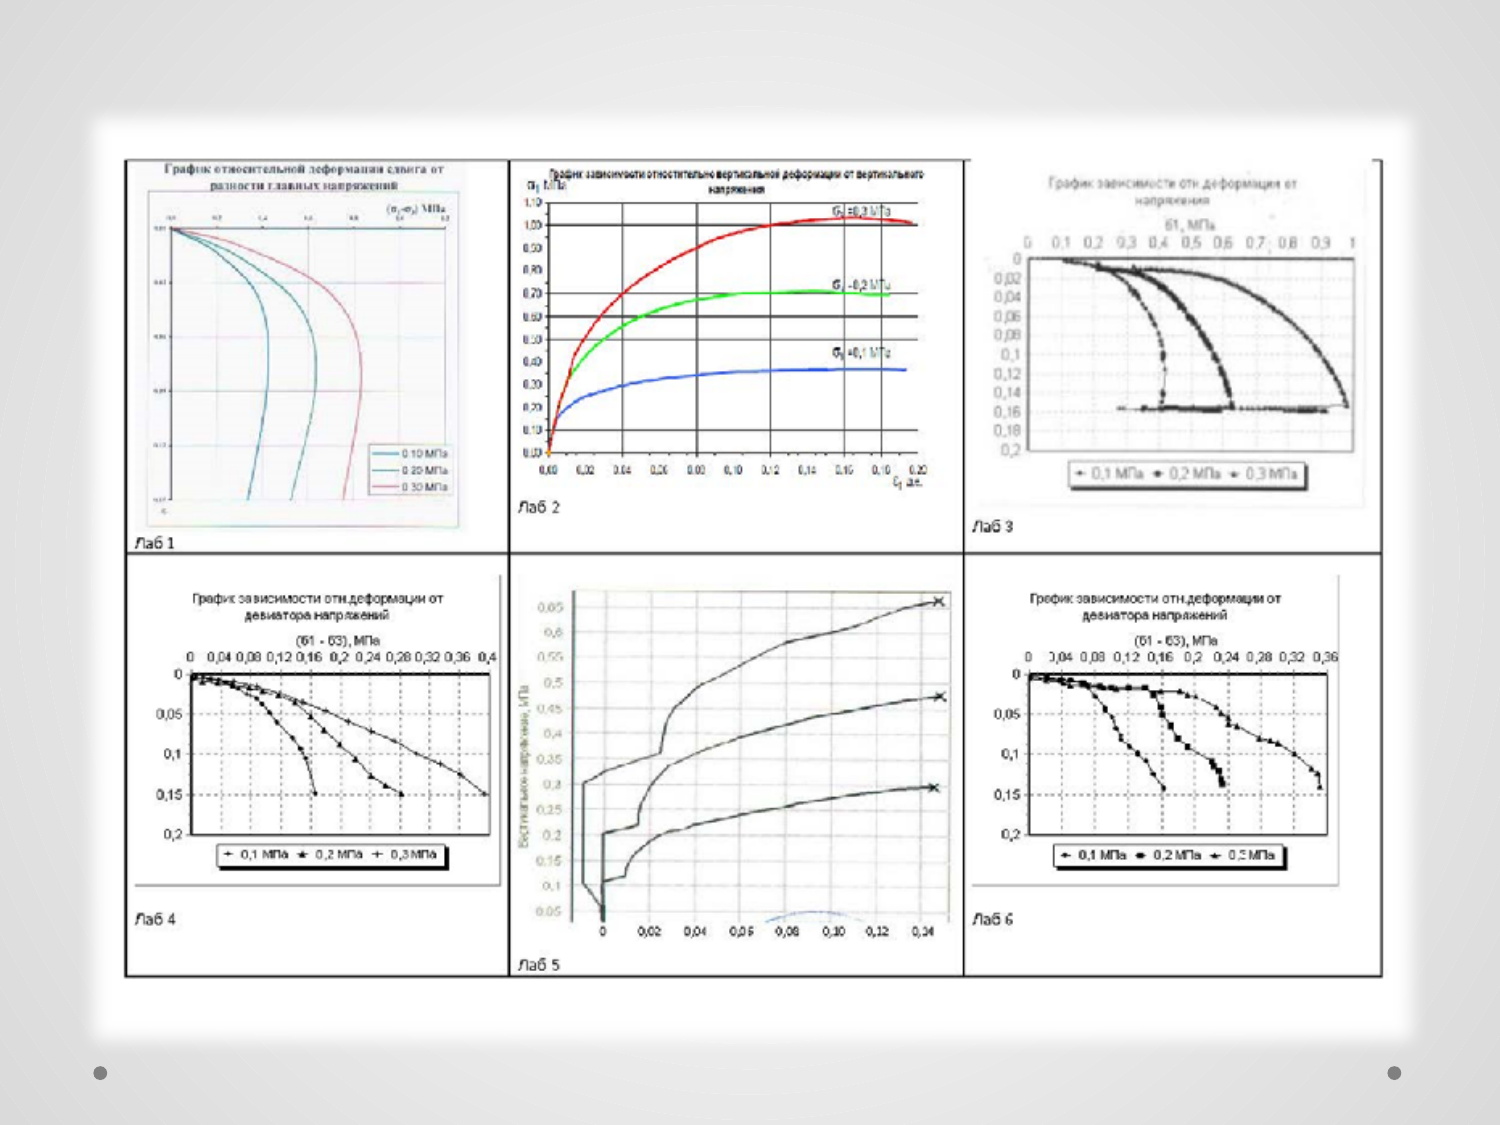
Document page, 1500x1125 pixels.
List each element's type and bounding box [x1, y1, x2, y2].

picture [76, 101, 1431, 1059]
